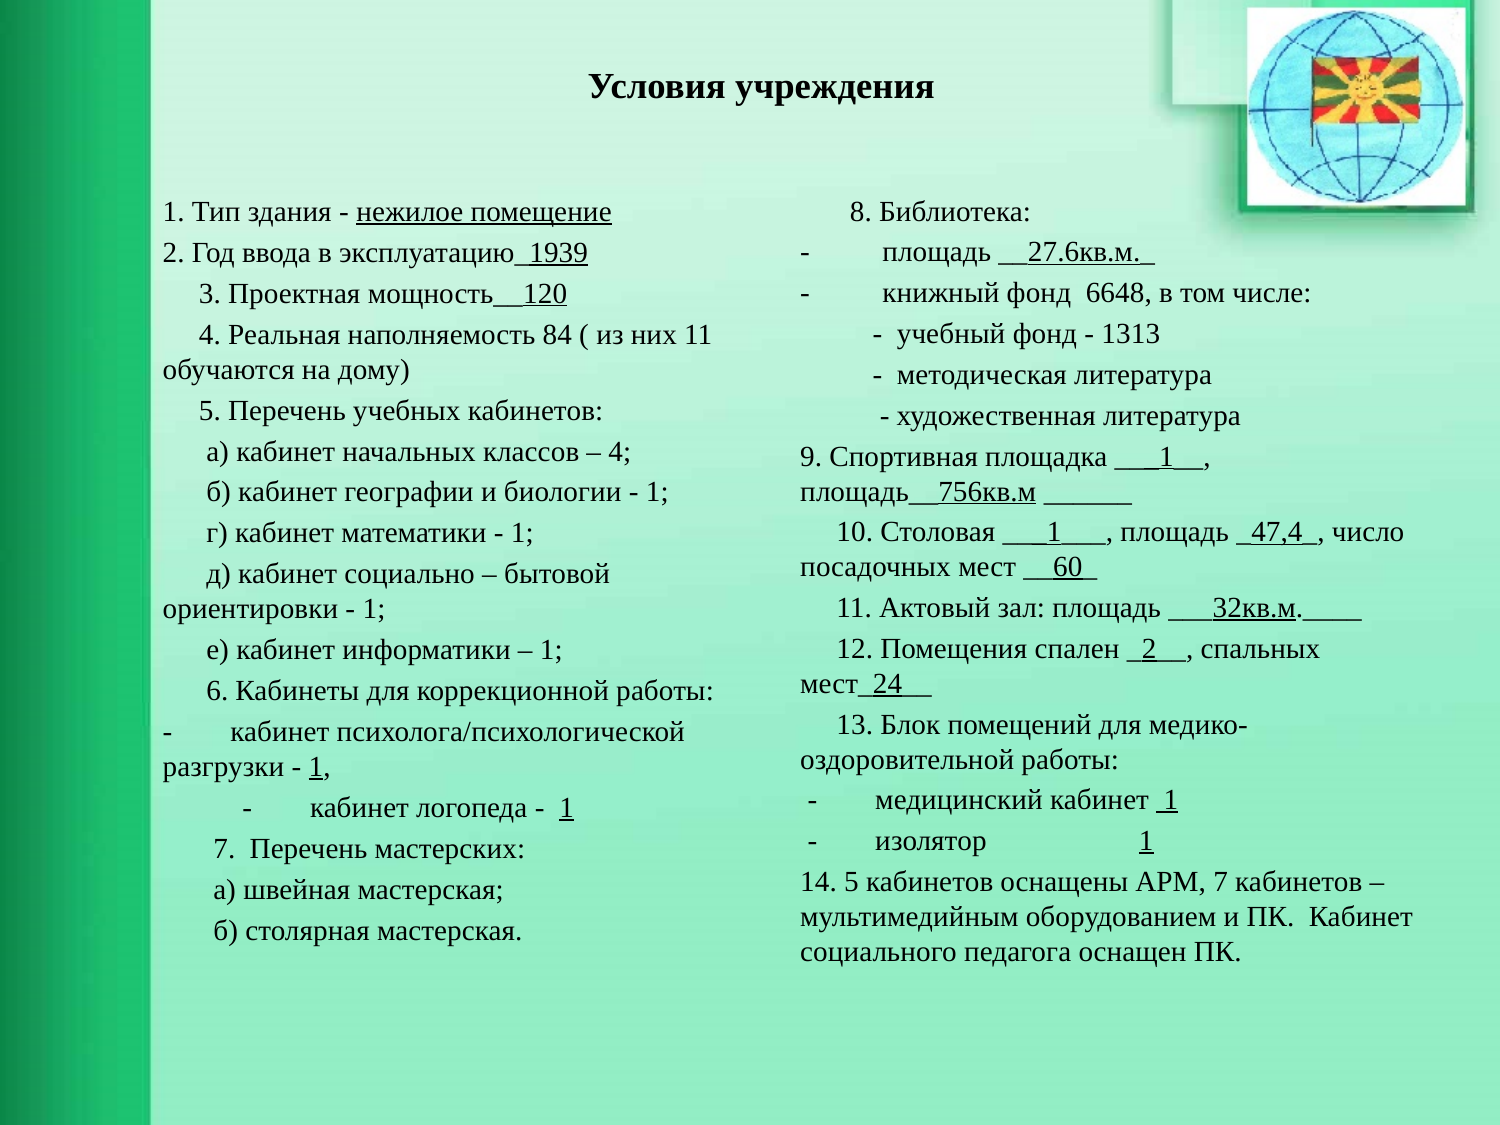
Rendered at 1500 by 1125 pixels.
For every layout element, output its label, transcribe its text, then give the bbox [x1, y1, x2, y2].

picture [0, 0, 1500, 1125]
text_box 8. Библиотека: - площадь __27.6кв.м._ - книжный фонд 6648, в том числе: - учебный фонд - 1313 - методическая литература - художественная литература 9. Спортивная площадка ___1__, площадь__756кв.м ______ 10. Столовая ___1___, площадь _47,4_, число посадочных мест __60_ 11. Актовый зал: площадь ___32кв.м.____ 12. Помещения спален _2__, спальных мест_24__ 13. Блок помещений для медико-оздоровительной работы: - медицинский кабинет 1 - изолятор 1 14. 5 кабинетов оснащены АРМ, 7 кабинетов – мультимедийным оборудованием и ПК. Кабинет социального педагога оснащен ПК. [785, 184, 1436, 1000]
title Условия учреждения [123, 54, 1399, 114]
subtitle 1. Тип здания - нежилое помещение 2. Год ввода в эксплуатацию_1939 3. Проектная мощность__120 4. Реальная наполняемость 84 ( из них 11 обучаются на дому) 5. Перечень учебных кабинетов: а) кабинет начальных классов – 4; б) кабинет географии и биологии - 1; г) кабинет математики - 1; д) кабинет социально – бытовой ориентировки - 1; е) кабинет информатики – 1; 6. Кабинеты для коррекционной работы: - кабинет психолога/психологической разгрузки - 1, - кабинет логопеда - 1 7. Перечень мастерских: а) швейная мастерская; б) столярная мастерская. [147, 184, 785, 996]
